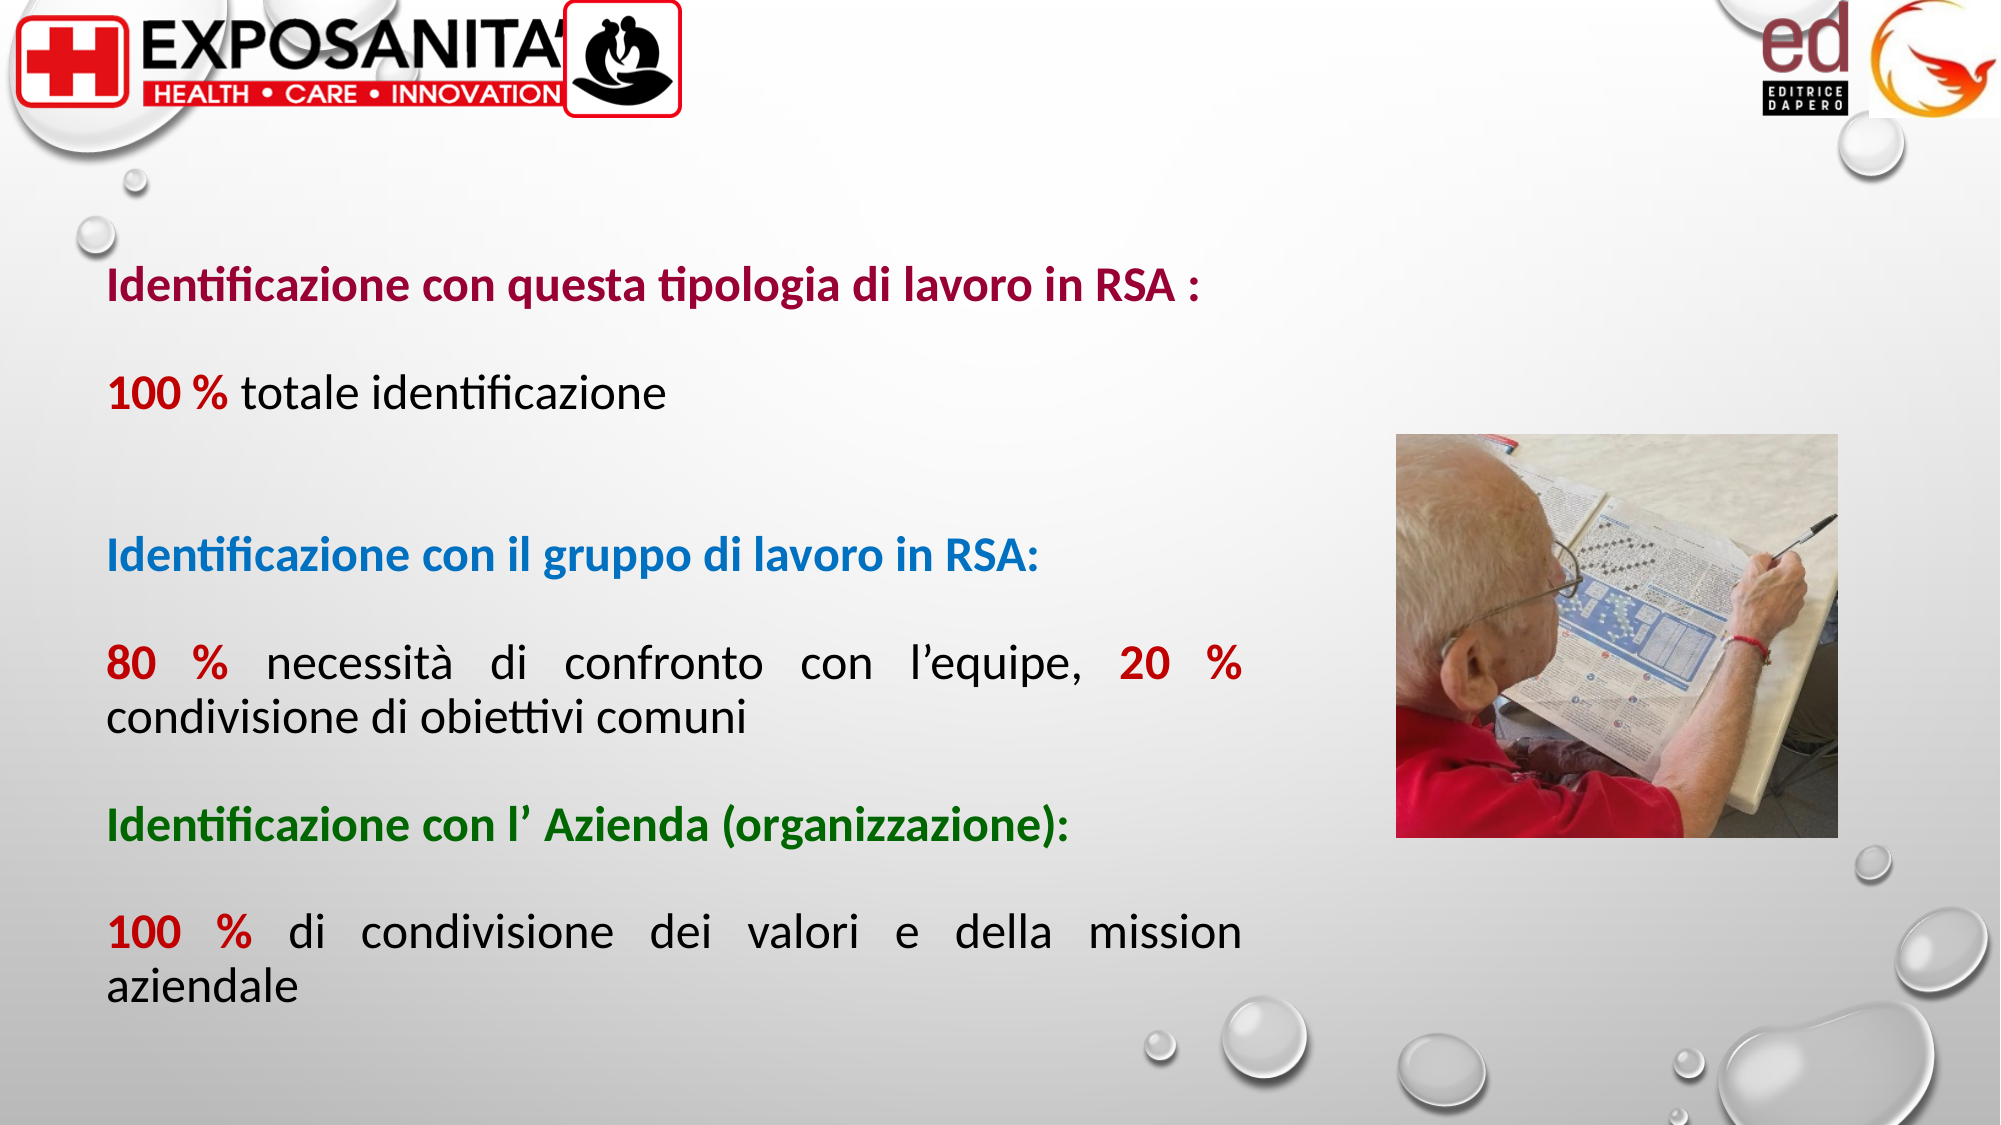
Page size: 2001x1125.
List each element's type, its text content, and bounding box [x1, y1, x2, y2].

picture [0, 0, 2000, 1125]
text_box Identificazione con questa tipologia di lavoro in RSA : 100 % totale identificazione Identificazione con il gruppo di lavoro in RSA: 80 % necessità di confronto con l’equipe, 20 % condivisione di obiettivi comuni Identificazione con l’ Azienda (organizzazione): 100 % di condivisione dei valori e della mission aziendale [90, 220, 1259, 1052]
